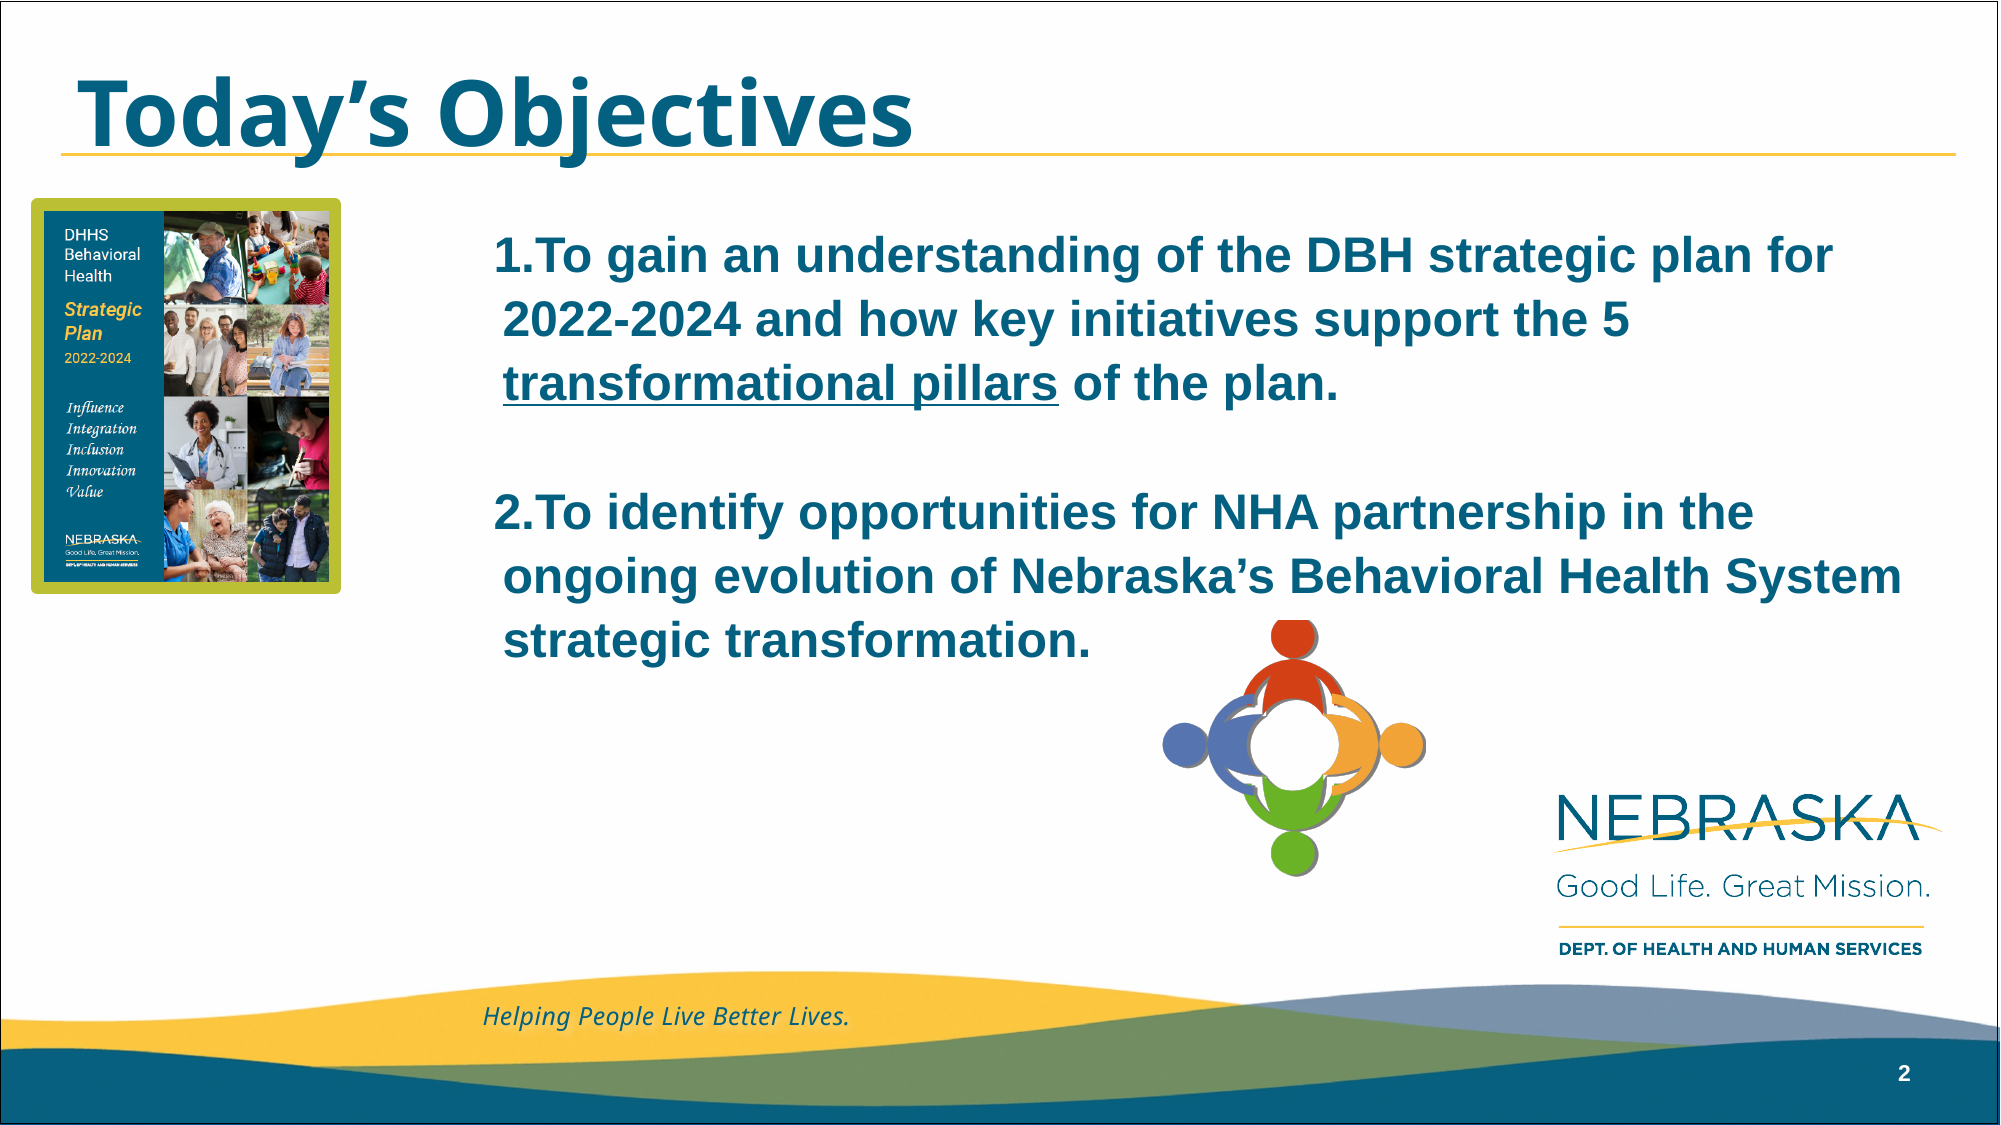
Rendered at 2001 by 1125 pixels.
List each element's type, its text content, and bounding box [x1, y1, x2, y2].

picture [1, 2, 1997, 1107]
text_box To gain an understanding of the DBH strategic plan for 2022-2024 and how key initiatives support the 5 transformational pillars of the plan. To identify opportunities for NHA partnership in the ongoing evolution of Nebraska’s Behavioral Health System strategic transformation. [328, 210, 1957, 675]
picture [0, 0, 2001, 1125]
title Today’s Objectives [61, 59, 1957, 175]
